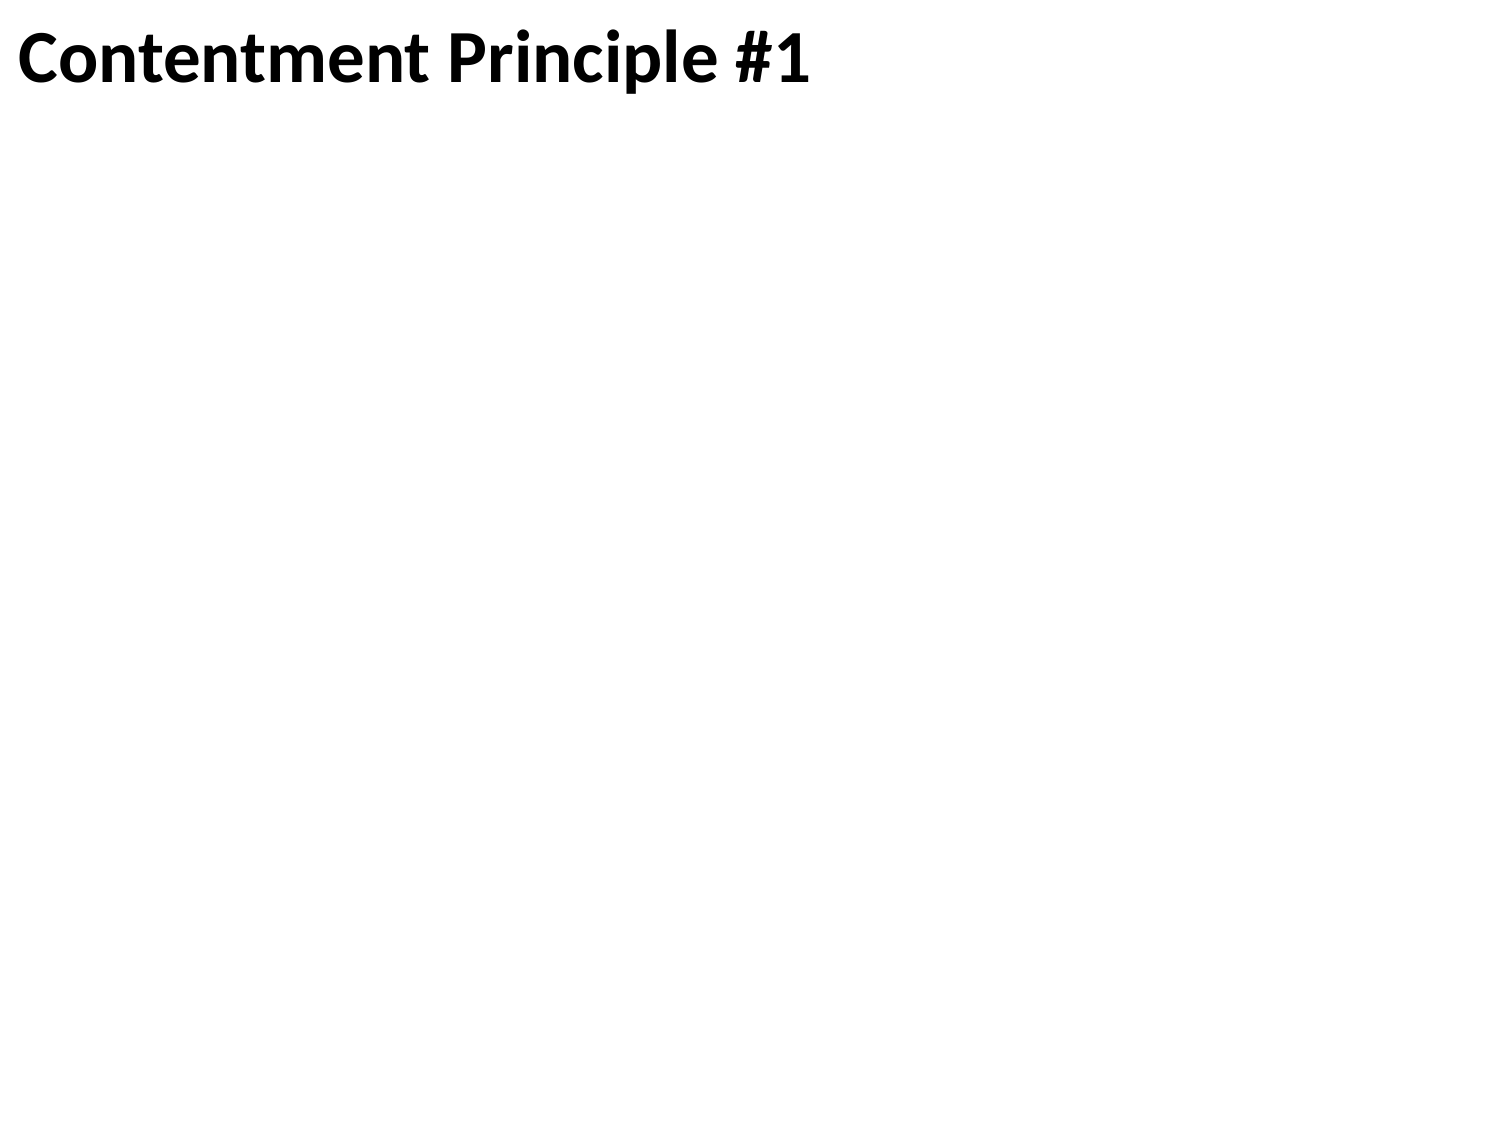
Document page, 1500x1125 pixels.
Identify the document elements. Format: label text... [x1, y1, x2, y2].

text_box Contentment Principle #1 [4, 0, 828, 105]
